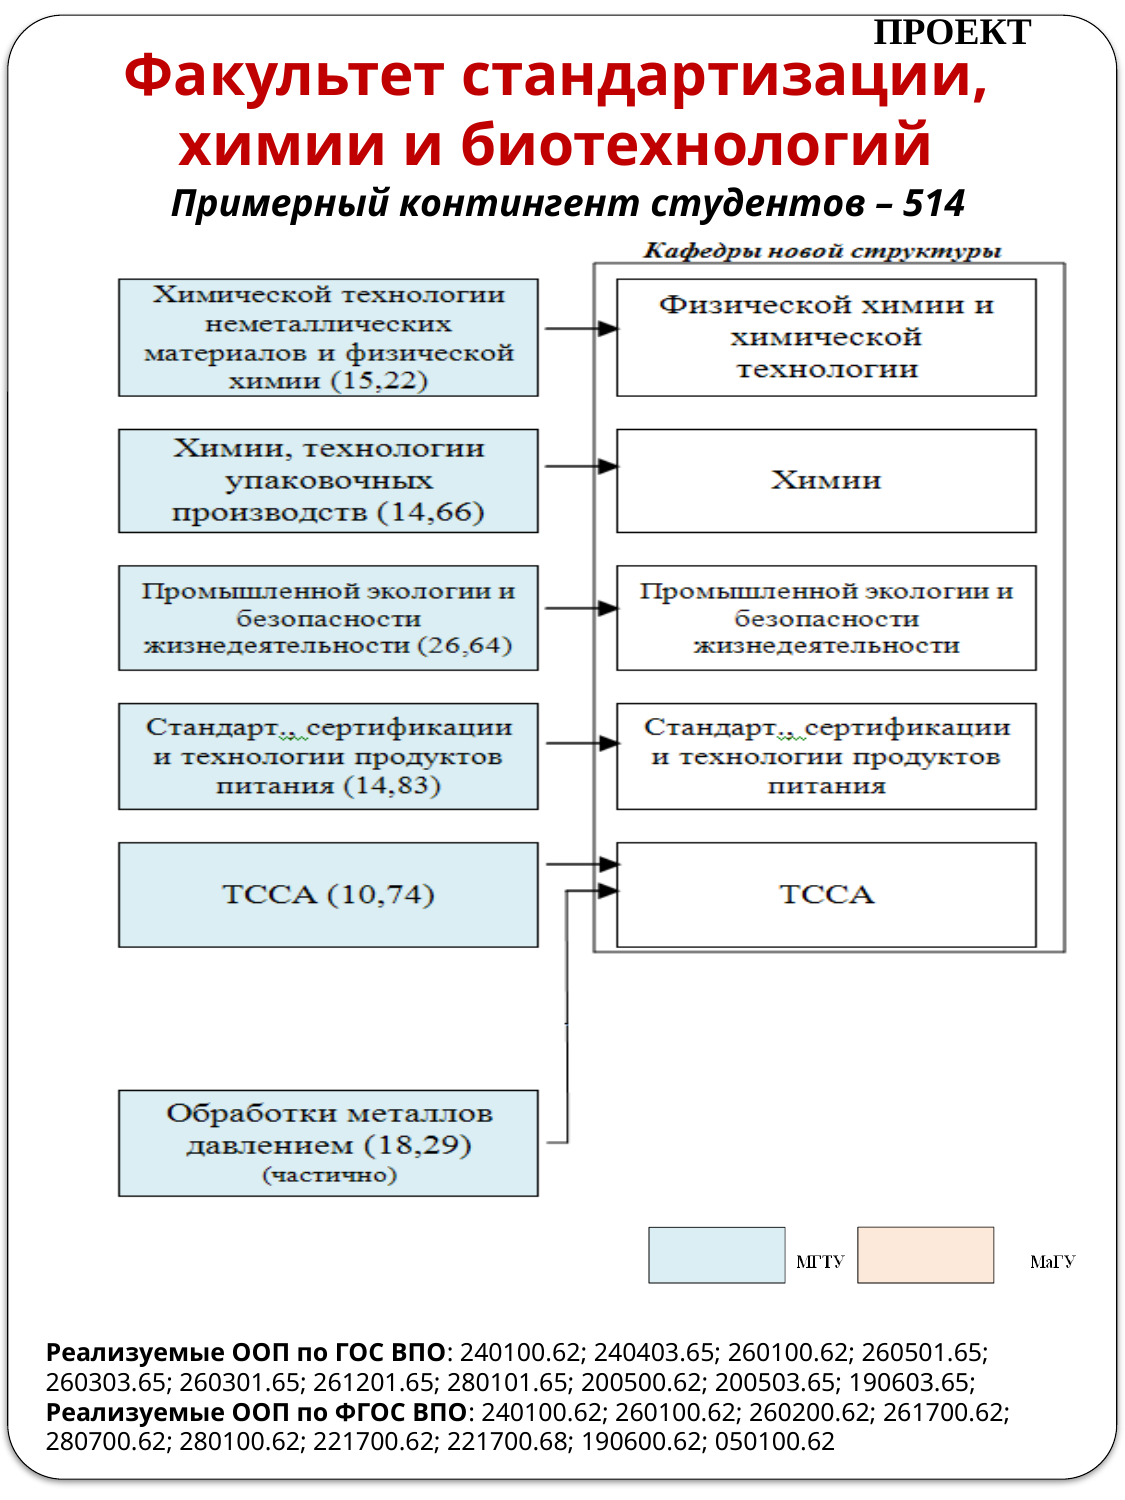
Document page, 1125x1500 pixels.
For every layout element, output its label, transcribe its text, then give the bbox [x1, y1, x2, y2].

picture [77, 229, 1089, 1211]
text_box Факультет стандартизации, химии и биотехнологий [19, 29, 1094, 185]
picture [644, 1222, 1079, 1294]
text_box ПРОЕКТ [775, 0, 1047, 60]
text_box Реализуемые ООП по ГОС ВПО: 240100.62; 240403.65; 260100.62; 260501.65; 260303.65; 260301.65; 261201.65; 280101.65; 200500.62; 200503.65; 190603.65; Реализуемые ООП по ФГОС ВПО: 240100.62; 260100.62; 260200.62; 261700.62; 280700.62; 280100.62; 221700.62; 221700.68; 190600.62; 050100.62 [30, 1328, 1094, 1464]
text_box Примерный контингент студентов – 514 [113, 171, 1024, 228]
